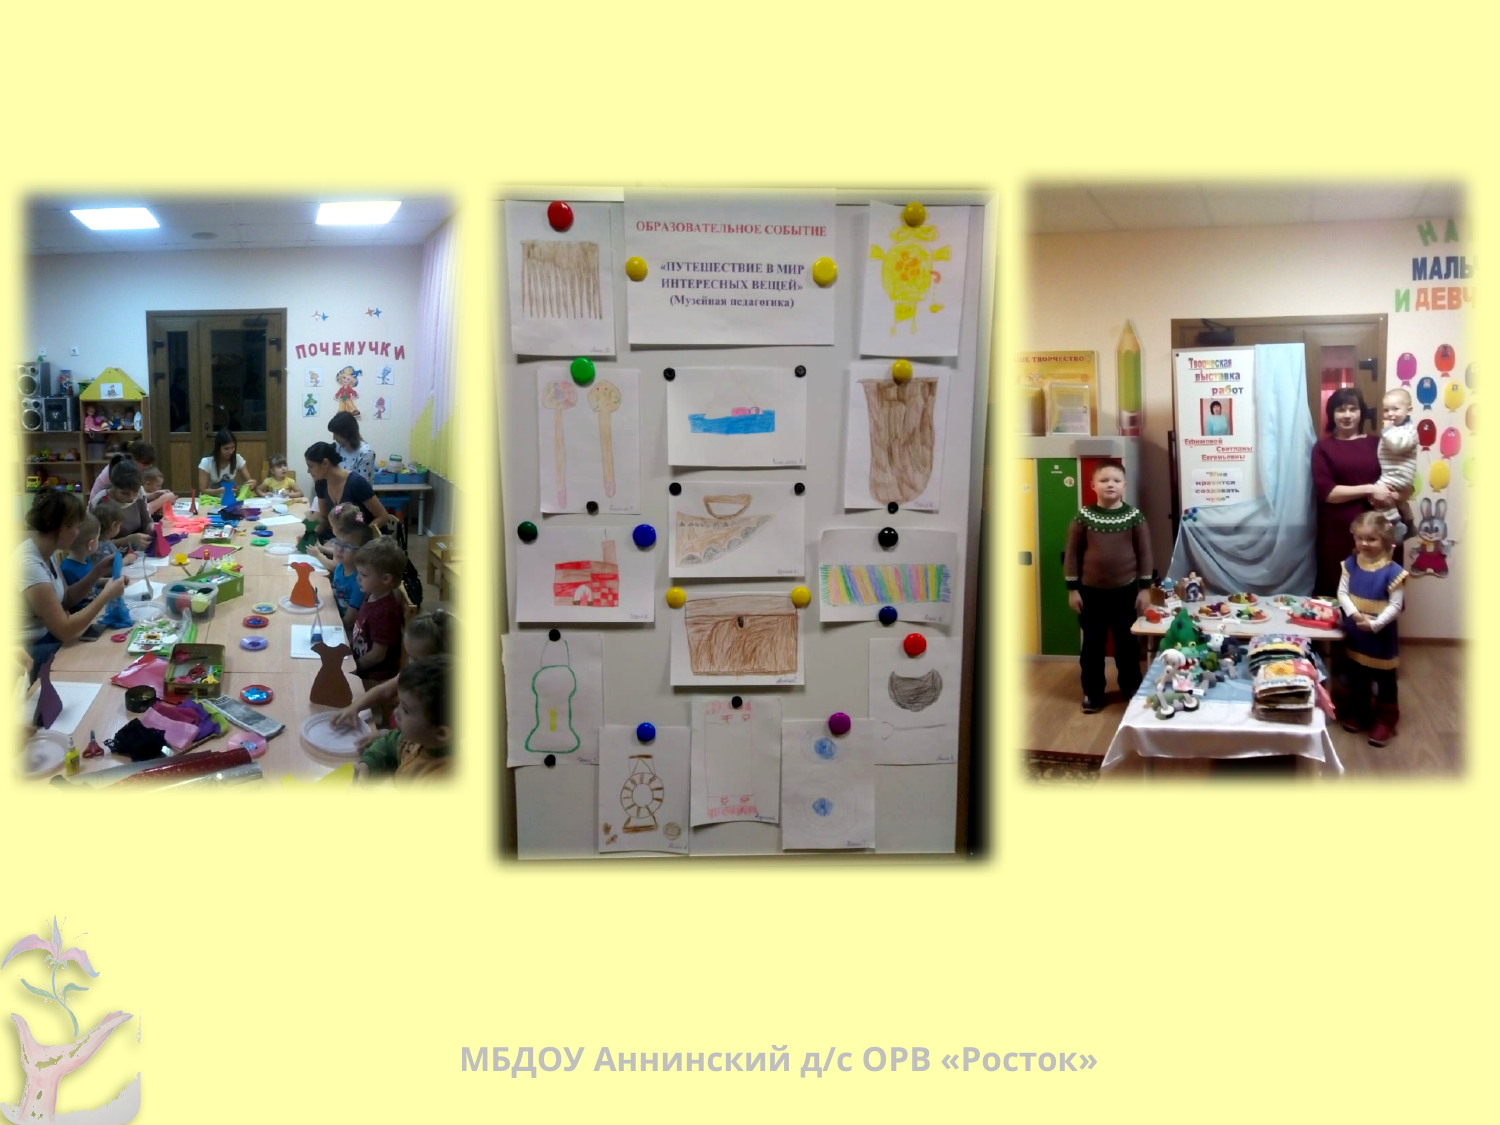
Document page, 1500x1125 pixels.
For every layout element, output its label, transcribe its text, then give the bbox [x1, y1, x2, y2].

picture [1007, 163, 1483, 798]
text_box МБДОУ Аннинский д/с ОРВ «Росток» [210, 1031, 1348, 1086]
picture [5, 175, 472, 798]
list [480, 175, 1008, 880]
picture [0, 913, 141, 1125]
